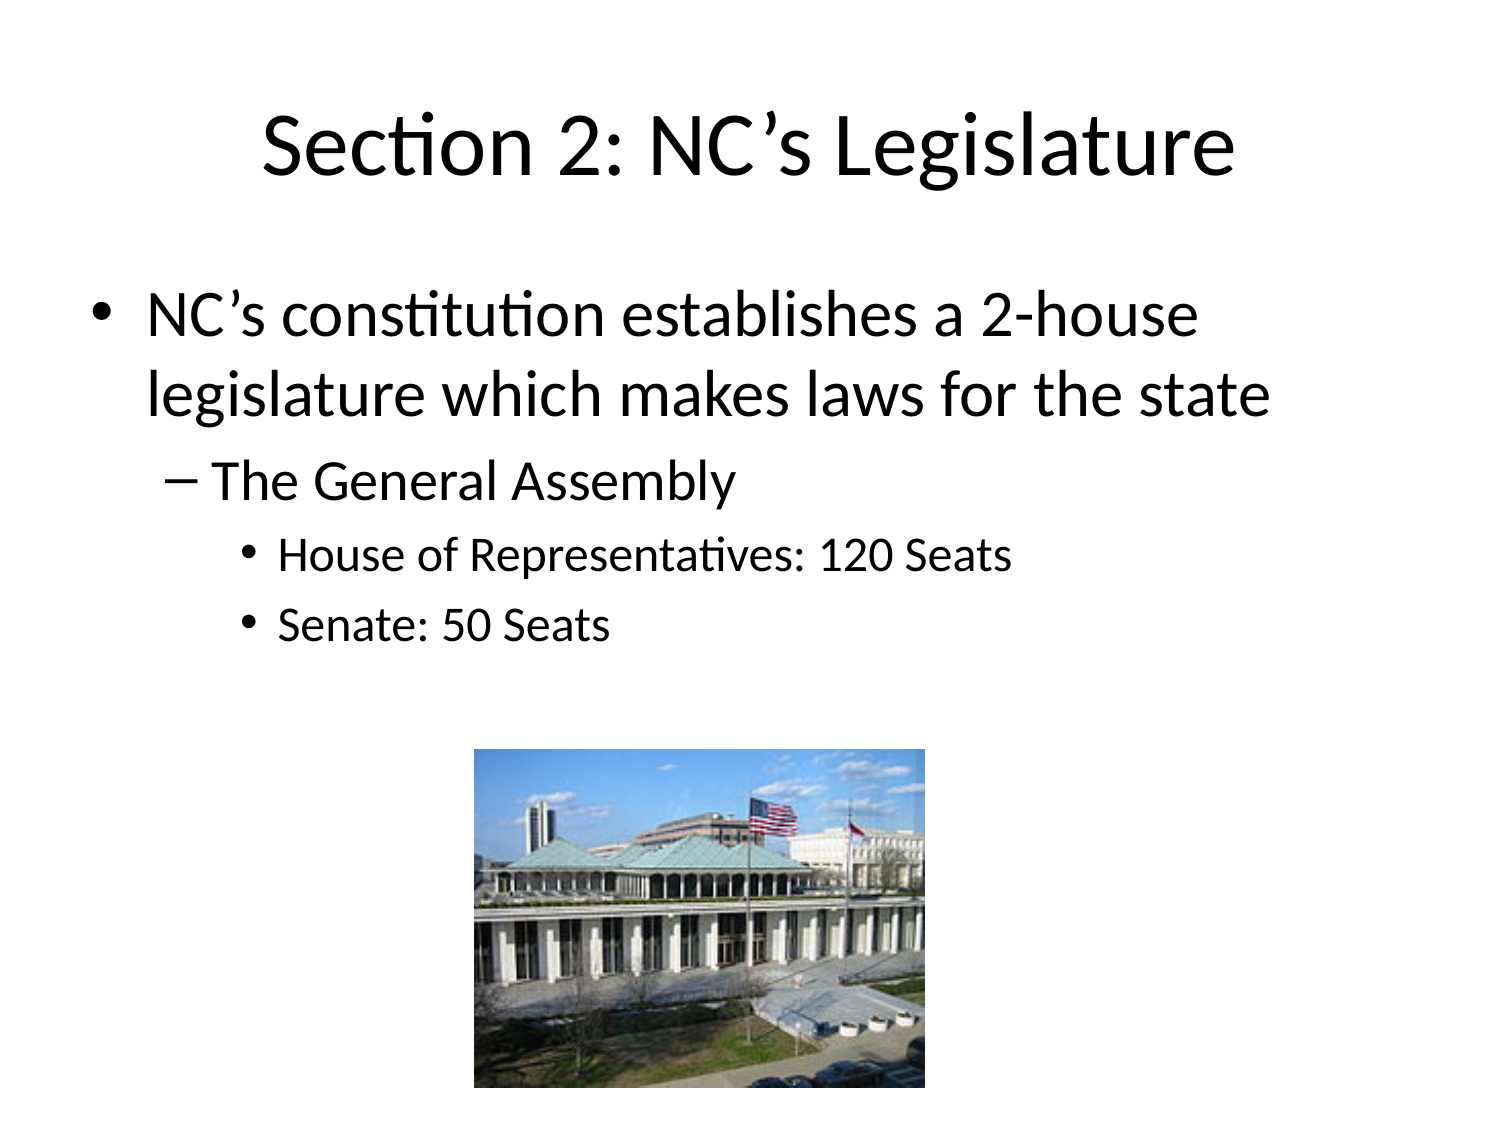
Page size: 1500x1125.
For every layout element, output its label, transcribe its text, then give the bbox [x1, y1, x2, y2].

list NC’s constitution establishes a 2-house legislature which makes laws for the state The General Assembly House of Representatives: 120 Seats Senate: 50 Seats [75, 262, 1425, 1005]
picture [474, 749, 926, 1088]
title Section 2: NC’s Legislature [75, 45, 1425, 233]
